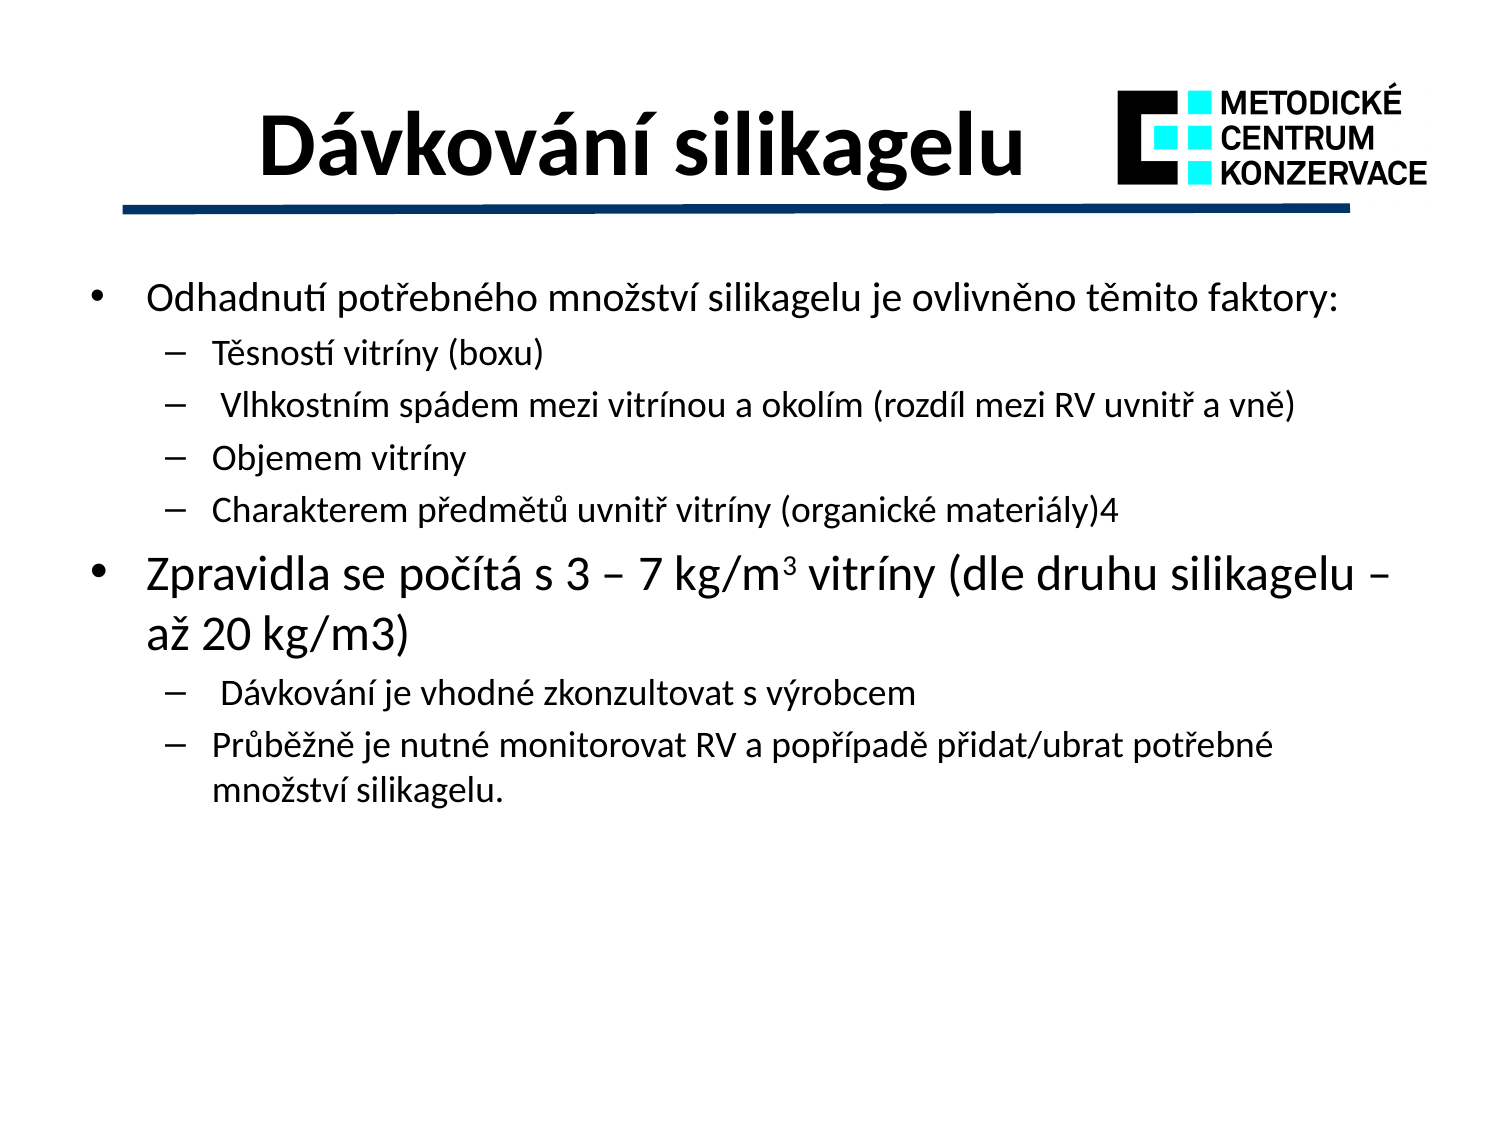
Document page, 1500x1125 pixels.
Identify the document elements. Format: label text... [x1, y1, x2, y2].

list Odhadnutí potřebného množství silikagelu je ovlivněno těmito faktory: Těsností vitríny (boxu) Vlhkostním spádem mezi vitrínou a okolím (rozdíl mezi RV uvnitř a vně) Objemem vitríny Charakterem předmětů uvnitř vitríny (organické materiály)4 Zpravidla se počítá s 3 – 7 kg/m3 vitríny (dle druhu silikagelu – až 20 kg/m3) Dávkování je vhodné zkonzultovat s výrobcem Průběžně je nutné monitorovat RV a popřípadě přidat/ubrat potřebné množství silikagelu. [75, 262, 1425, 1005]
title Dávkování silikagelu [75, 45, 1211, 233]
picture [1094, 66, 1451, 209]
